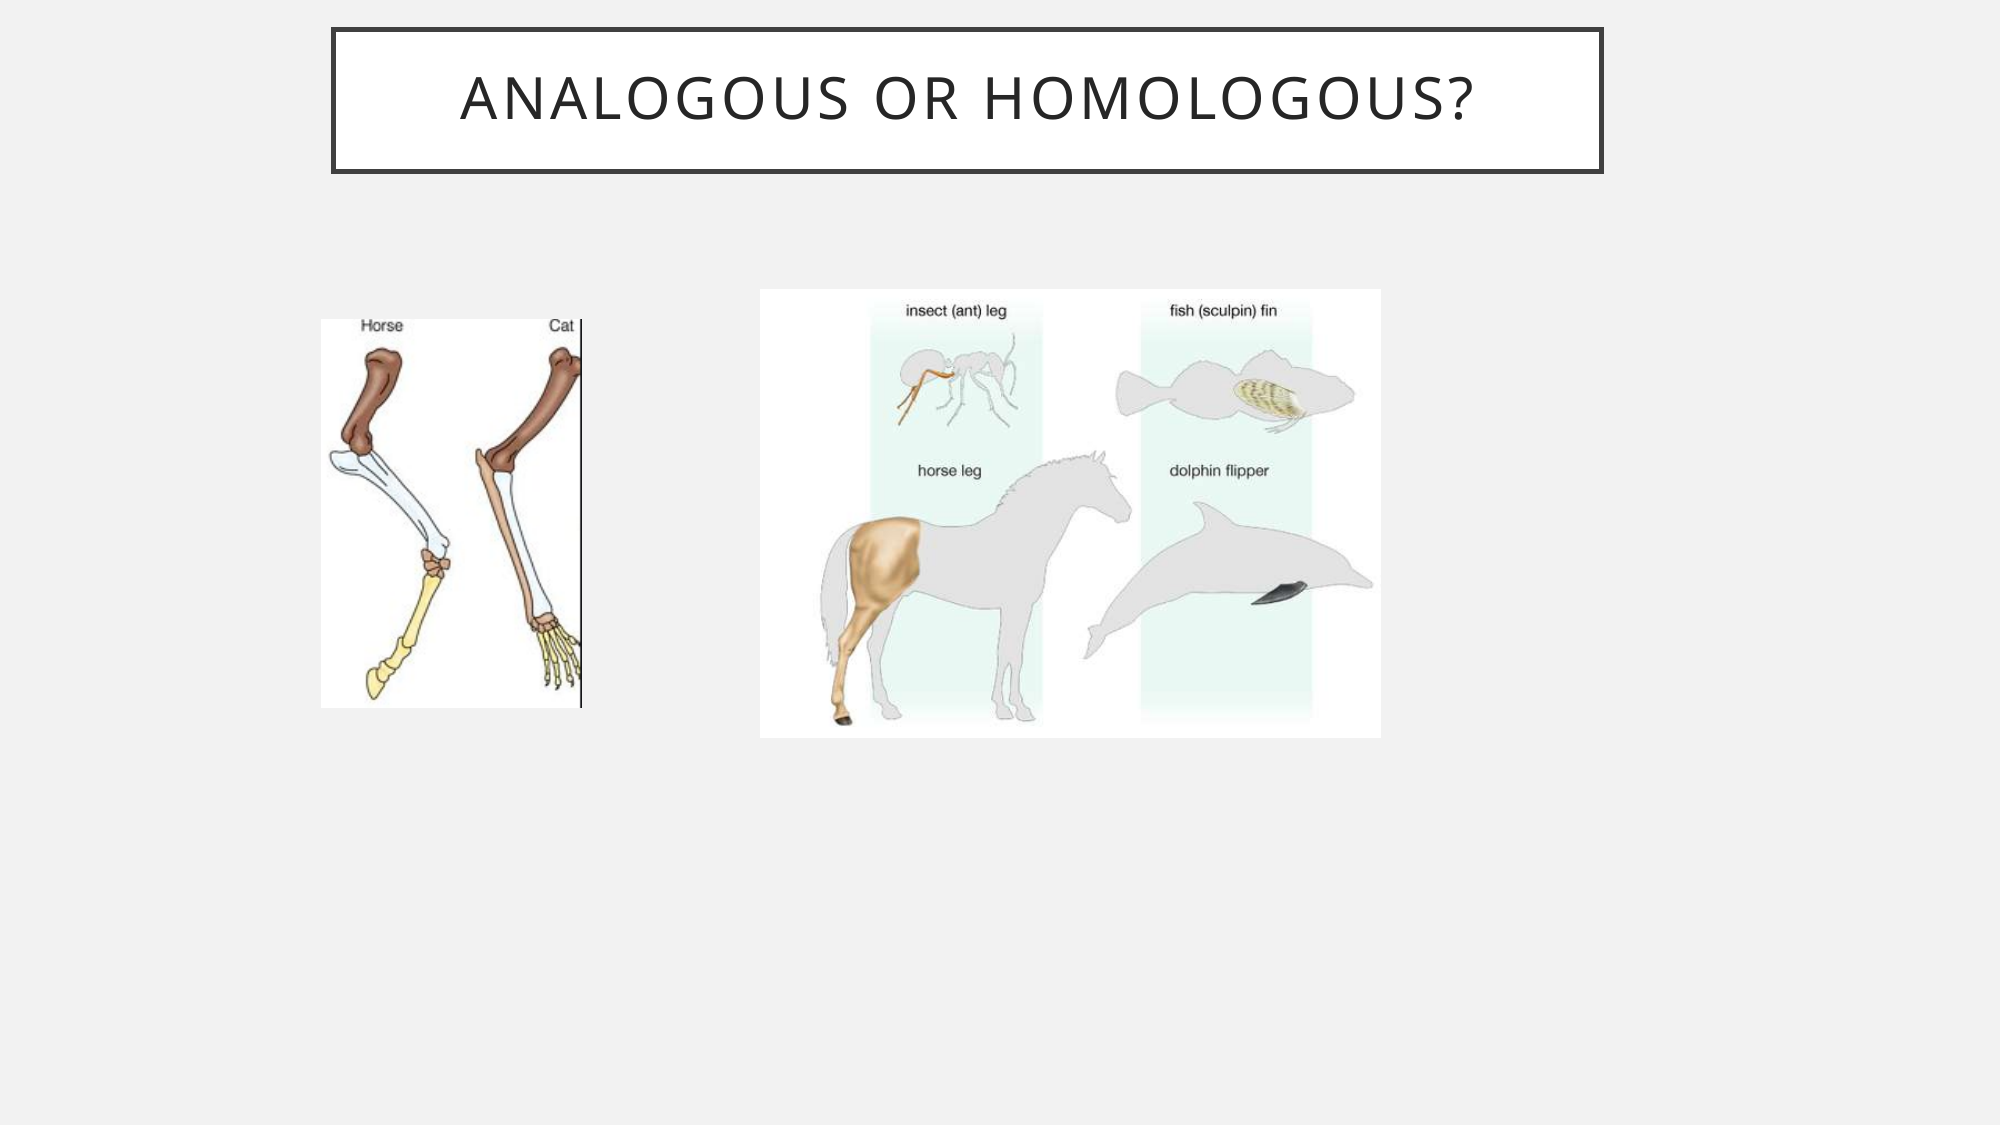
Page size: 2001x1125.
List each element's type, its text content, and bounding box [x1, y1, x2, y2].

picture [320, 319, 582, 708]
title Analogous or homologous? [331, 27, 1604, 174]
picture [760, 289, 1381, 738]
